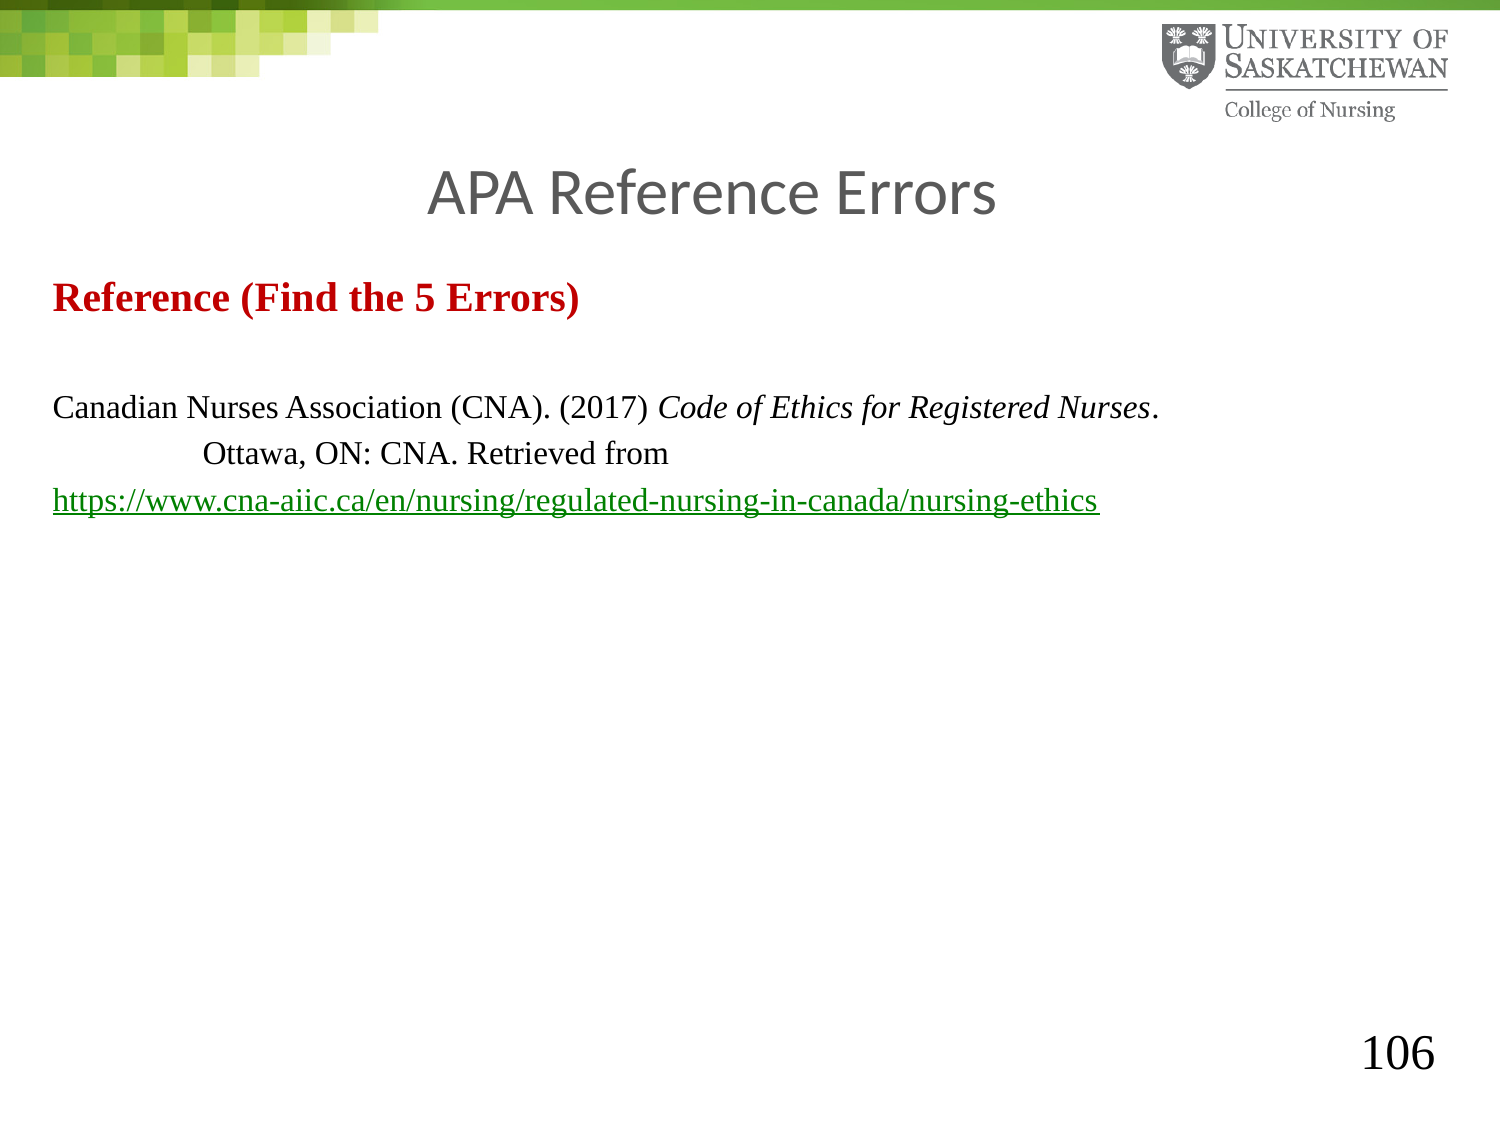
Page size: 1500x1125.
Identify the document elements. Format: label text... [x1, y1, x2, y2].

picture [0, 0, 1500, 400]
title APA Reference Errors [37, 137, 1441, 238]
list Reference (Find the 5 Errors) Canadian Nurses Association (CNA). (2017) Code of Ethics for Registered Nurses. Ottawa, ON: CNA. Retrieved from https://www.cna-aiic.ca/en/nursing/regulated-nursing-in-canada/nursing-ethics [37, 262, 1441, 1000]
